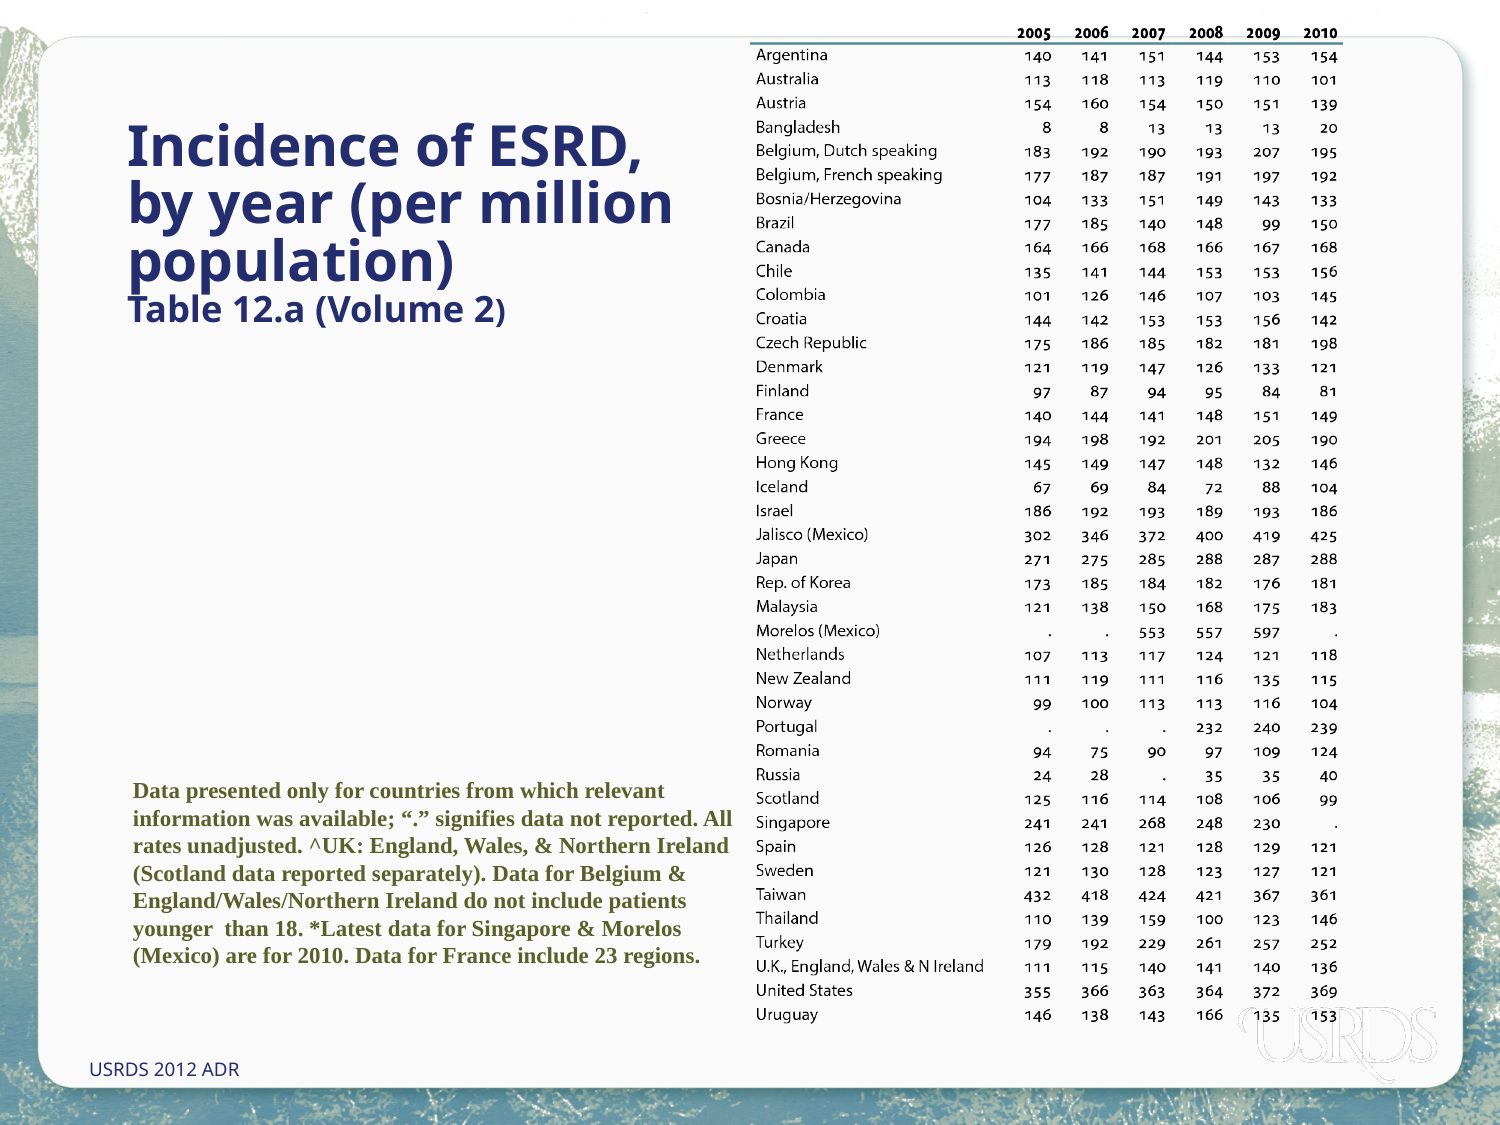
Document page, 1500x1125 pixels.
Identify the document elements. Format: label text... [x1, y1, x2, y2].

picture [0, 0, 1500, 1125]
text_box Data presented only for countries from which relevant information was available; “.” signifies data not reported. All rates unadjusted. ^UK: England, Wales, & Northern Ireland (Scotland data reported separately). Data for Belgium & England/Wales/Northern Ireland do not include patients younger than 18. *Latest data for Singapore & Morelos (Mexico) are for 2010. Data for France include 23 regions. [132, 904, 744, 976]
title Incidence of ESRD, by year (per million population) Table 12.a (Volume 2) [112, 112, 744, 338]
